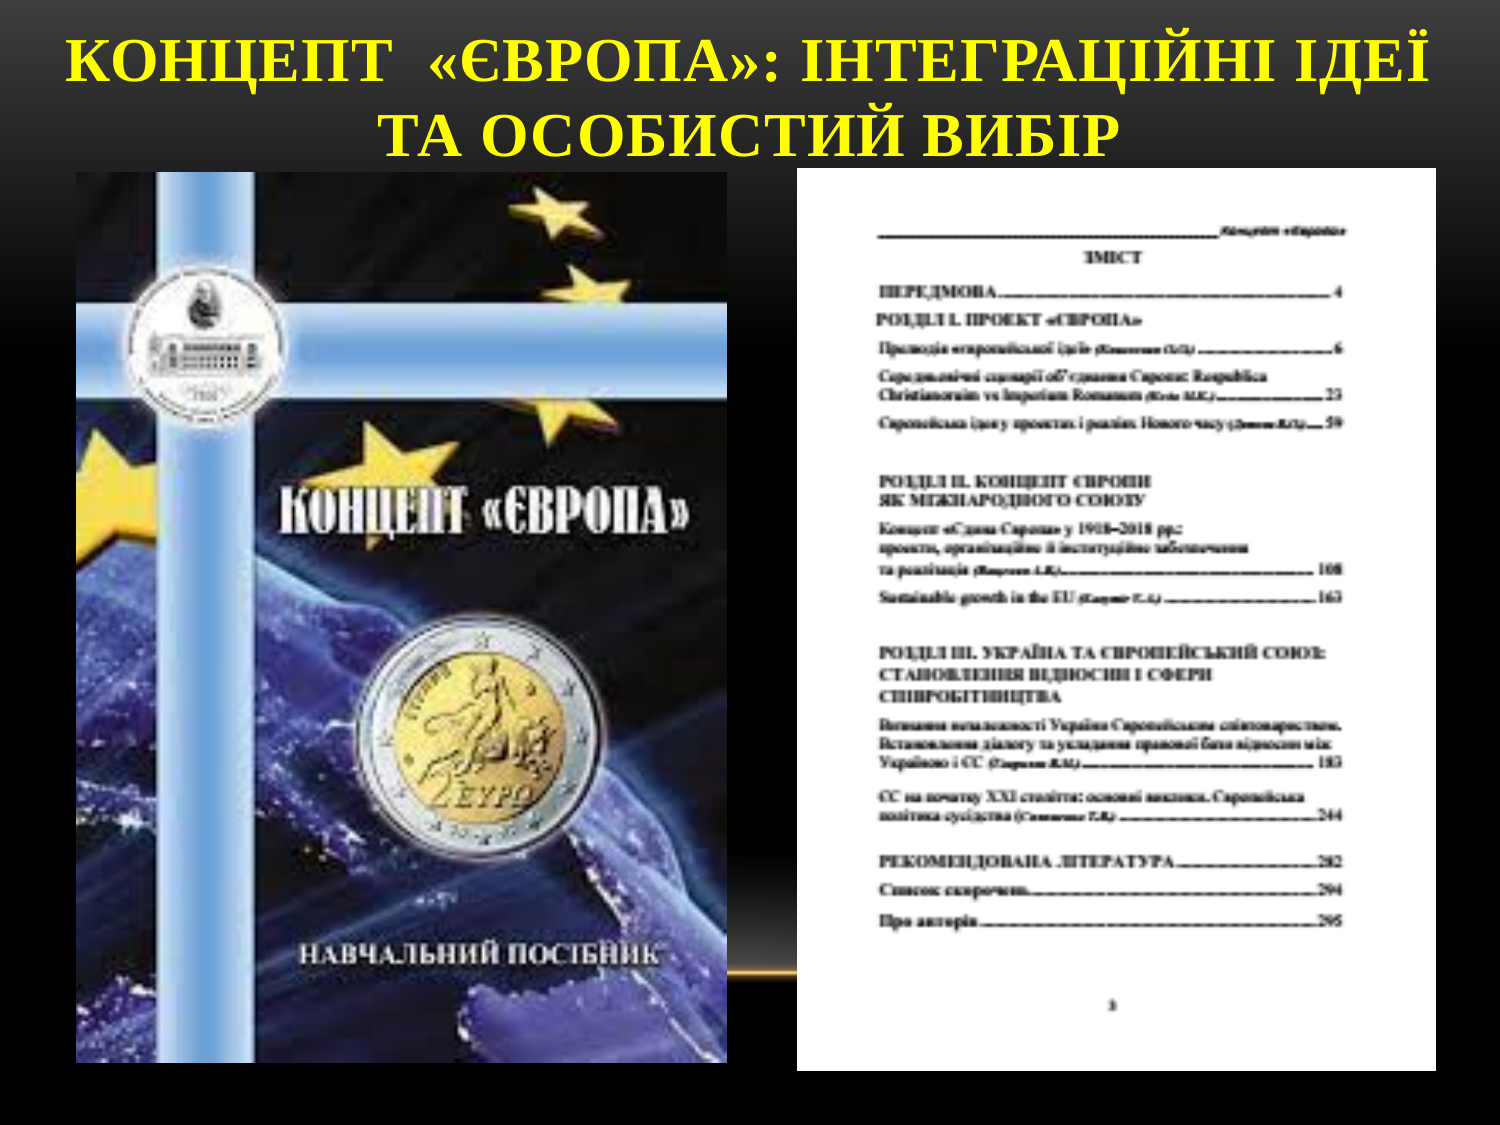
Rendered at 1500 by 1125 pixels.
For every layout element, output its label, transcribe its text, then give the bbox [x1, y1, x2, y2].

title Концепт «Європа»: інтеграційні ідеї та особистий вибір [0, 0, 1500, 177]
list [76, 172, 727, 1063]
picture [0, 168, 1500, 1125]
